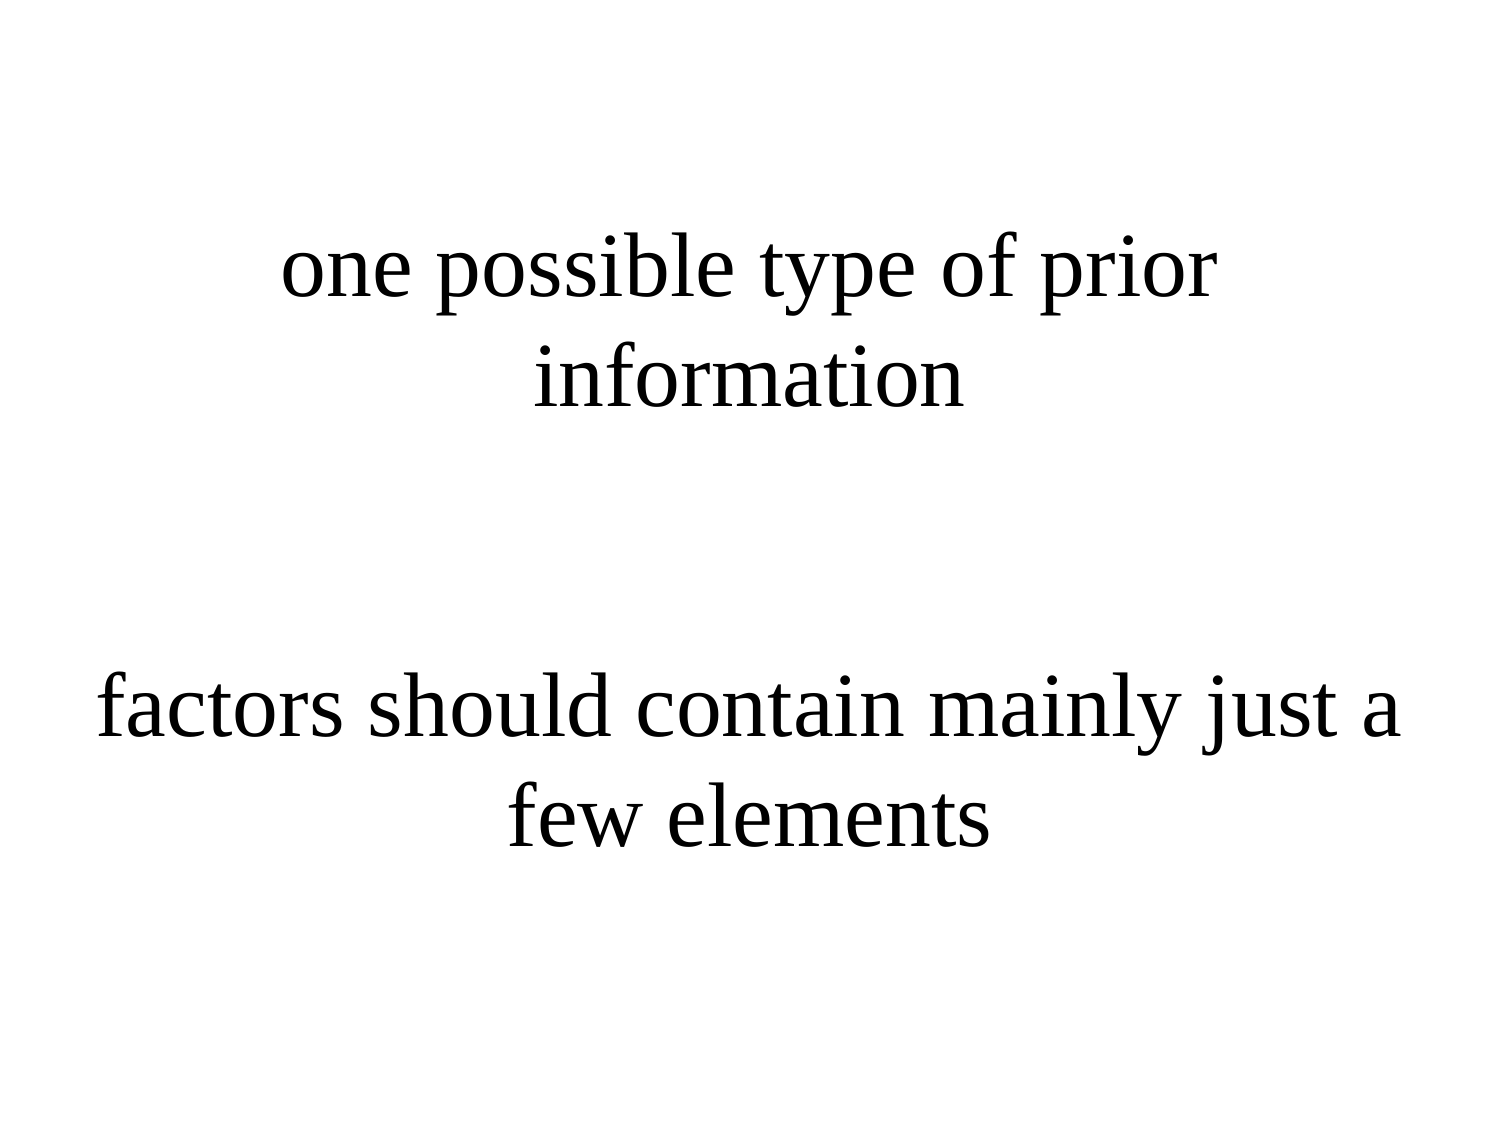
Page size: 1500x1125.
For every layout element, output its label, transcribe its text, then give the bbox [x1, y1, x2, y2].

title one possible type of prior information factors should contain mainly just a few elements [75, 45, 1425, 1025]
